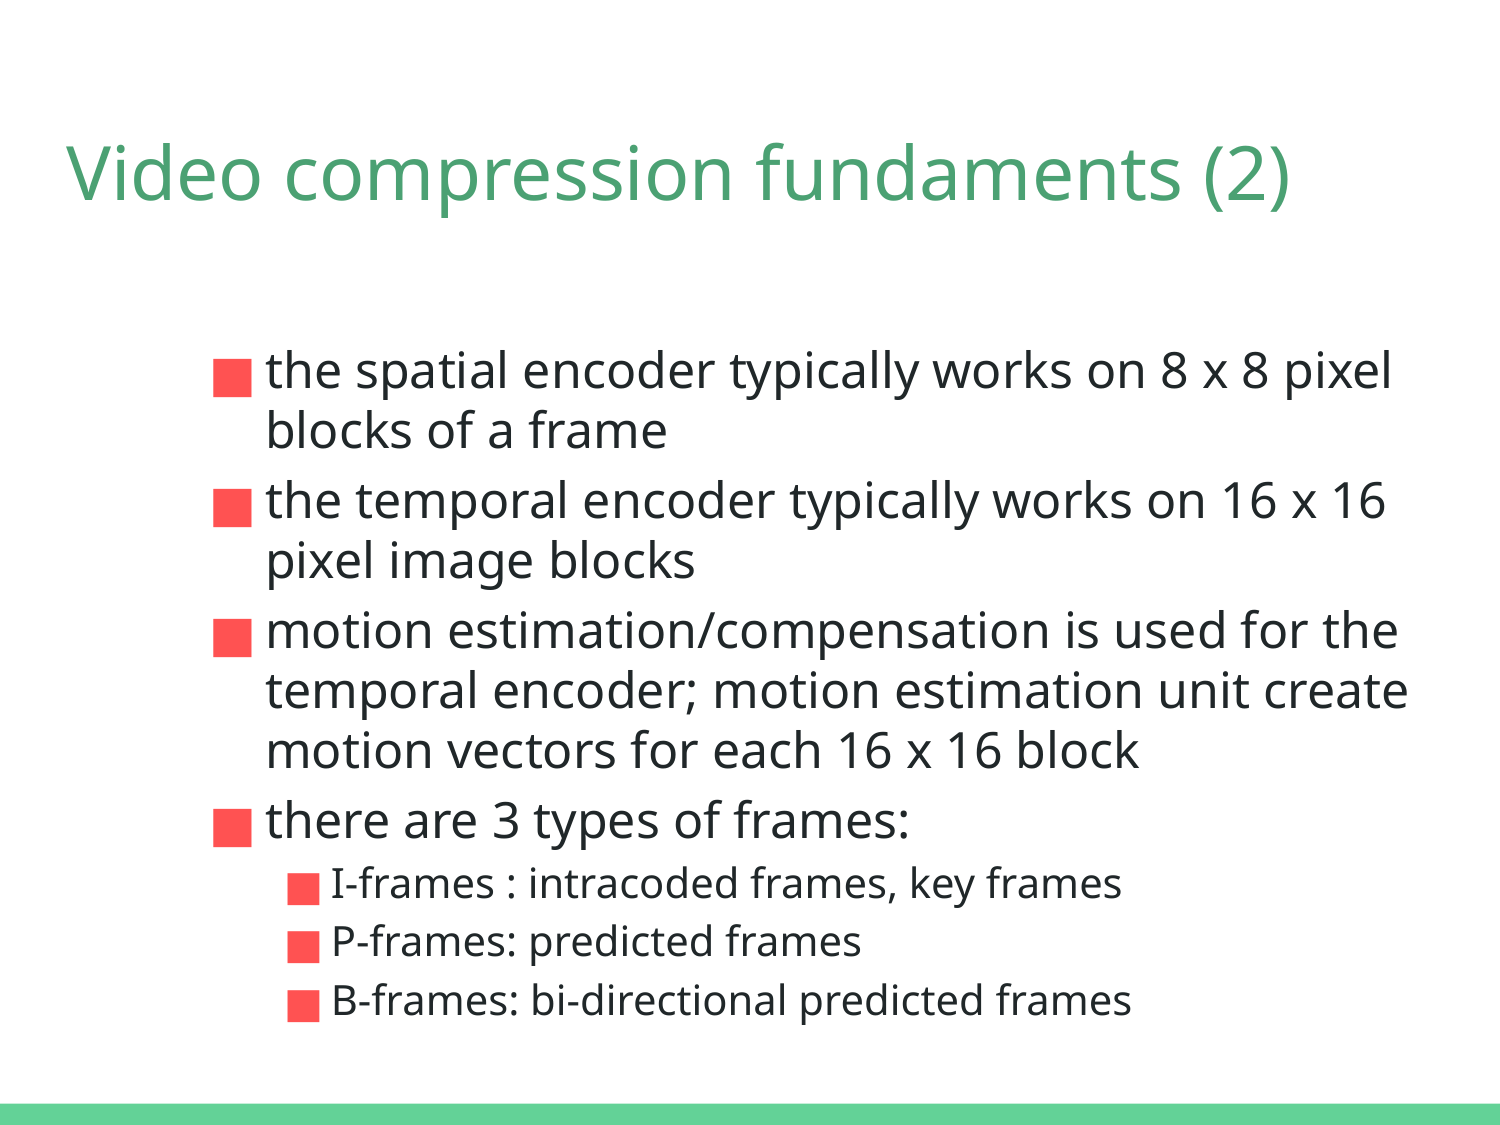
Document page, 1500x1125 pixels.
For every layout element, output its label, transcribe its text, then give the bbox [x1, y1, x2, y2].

list the spatial encoder typically works on 8 x 8 pixel blocks of a frame the temporal encoder typically works on 16 x 16 pixel image blocks motion estimation/compensation is used for the temporal encoder; motion estimation unit create motion vectors for each 16 x 16 block there are 3 types of frames: I-frames : intracoded frames, key frames P-frames: predicted frames B-frames: bi-directional predicted frames [193, 331, 1500, 1125]
title Video compression fundaments (2) [51, 97, 1449, 223]
